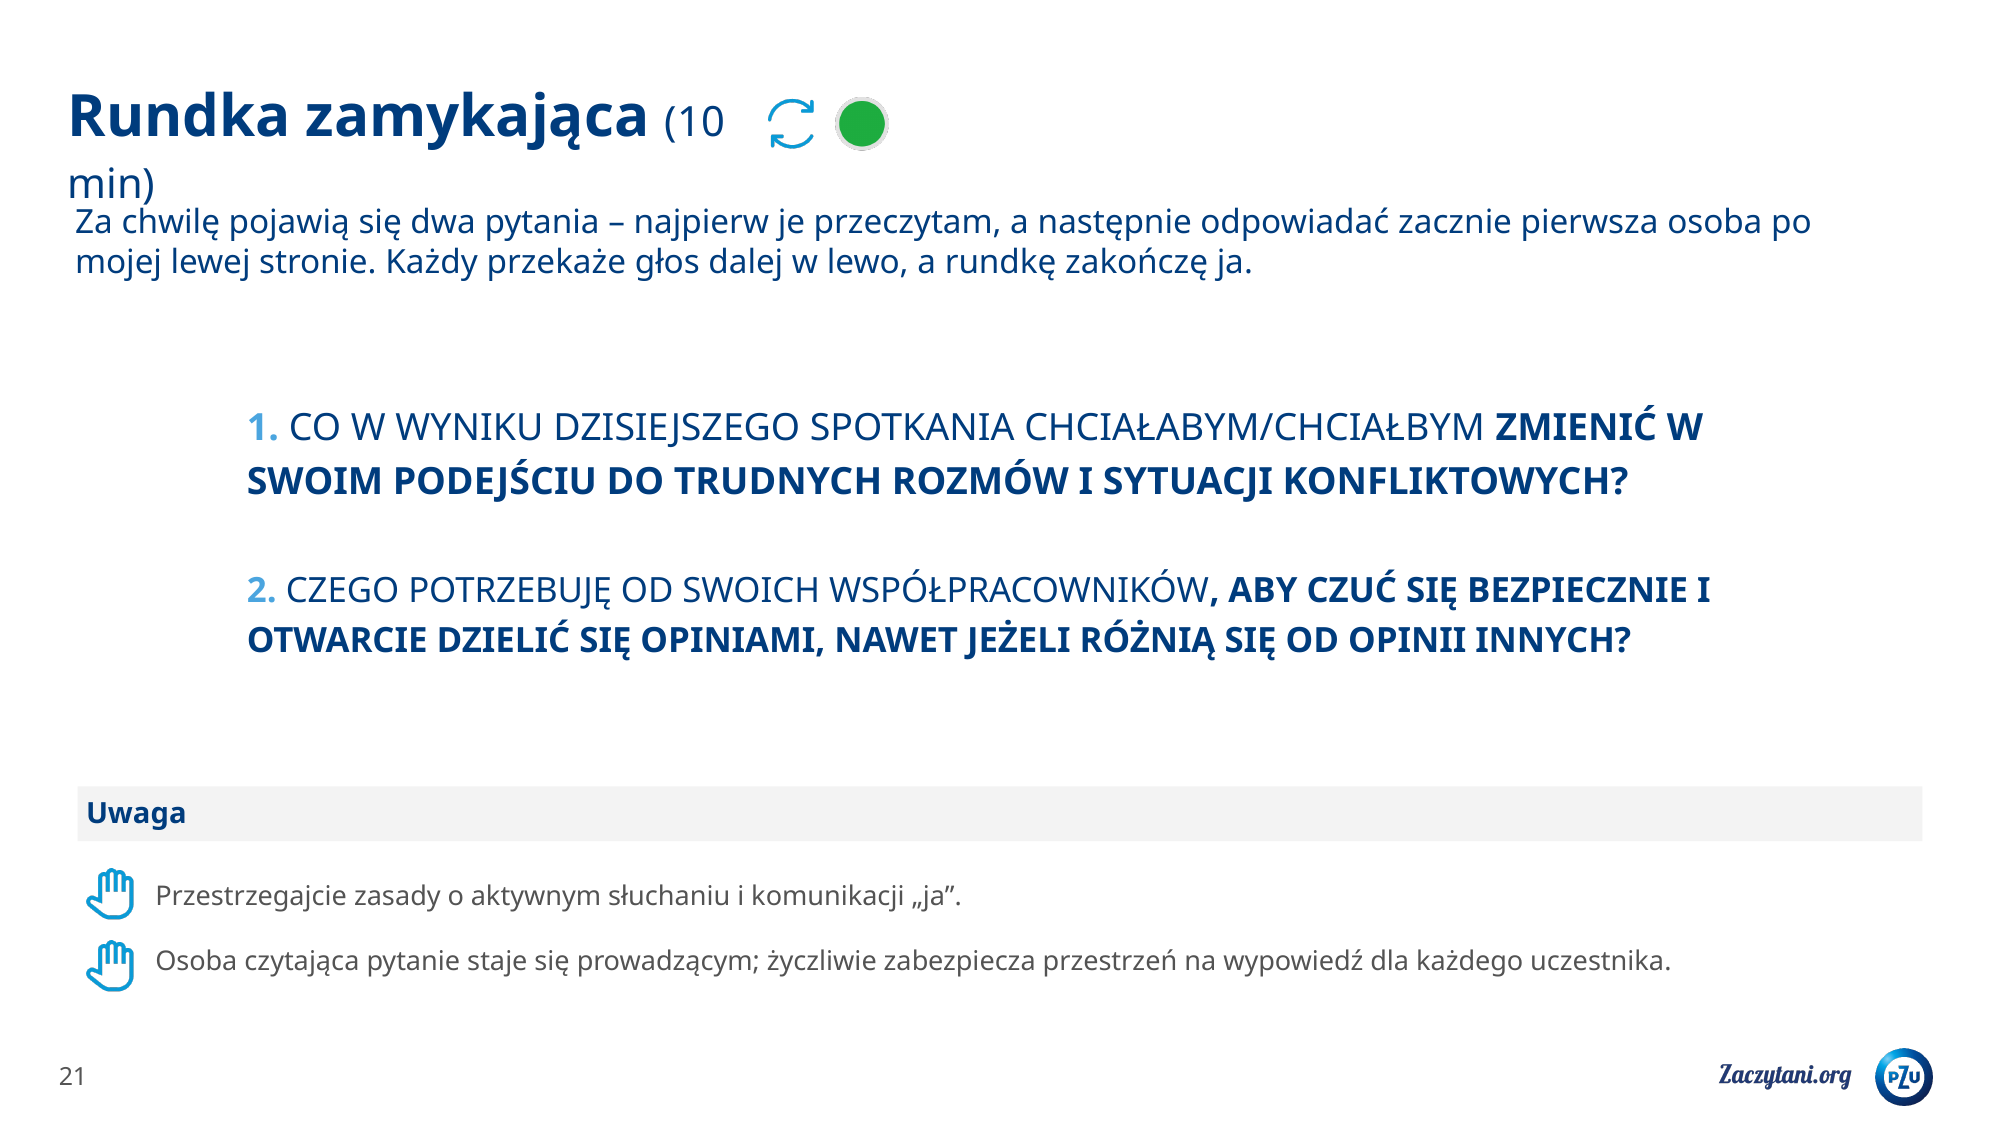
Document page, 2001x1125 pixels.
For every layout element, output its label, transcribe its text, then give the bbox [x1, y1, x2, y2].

text_box 2. CZEGO POTRZEBUJĘ OD SWOICH WSPÓŁPRACOWNIKÓW, ABY CZUĆ SIĘ BEZPIECZNIE I OTWARCIE DZIELIĆ SIĘ OPINIAMI, NAWET JEŻELI RÓŻNIĄ SIĘ OD OPINII INNYCH? [246, 559, 1732, 702]
picture [1715, 1060, 1855, 1093]
text_box Za chwilę pojawią się dwa pytania – najpierw je przeczytam, a następnie odpowiadać zacznie pierwsza osoba po mojej lewej stronie. Każdy przekaże głos dalej w lewo, a rundkę zakończę ja. [75, 200, 1904, 325]
picture [1875, 1048, 1933, 1106]
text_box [77, 786, 1923, 1004]
text_box 1. CO W WYNIKU DZISIEJSZEGO SPOTKANIA CHCIAŁABYM/CHCIAŁBYM ZMIENIĆ W SWOIM PODEJŚCIU DO TRUDNYCH ROZMÓW I SYTUACJI KONFLIKTOWYCH? [246, 394, 1732, 536]
picture [759, 92, 823, 156]
slide_number 21 [50, 1055, 97, 1101]
picture [830, 91, 893, 155]
list Rundka zamykająca (10 min) [66, 89, 819, 170]
